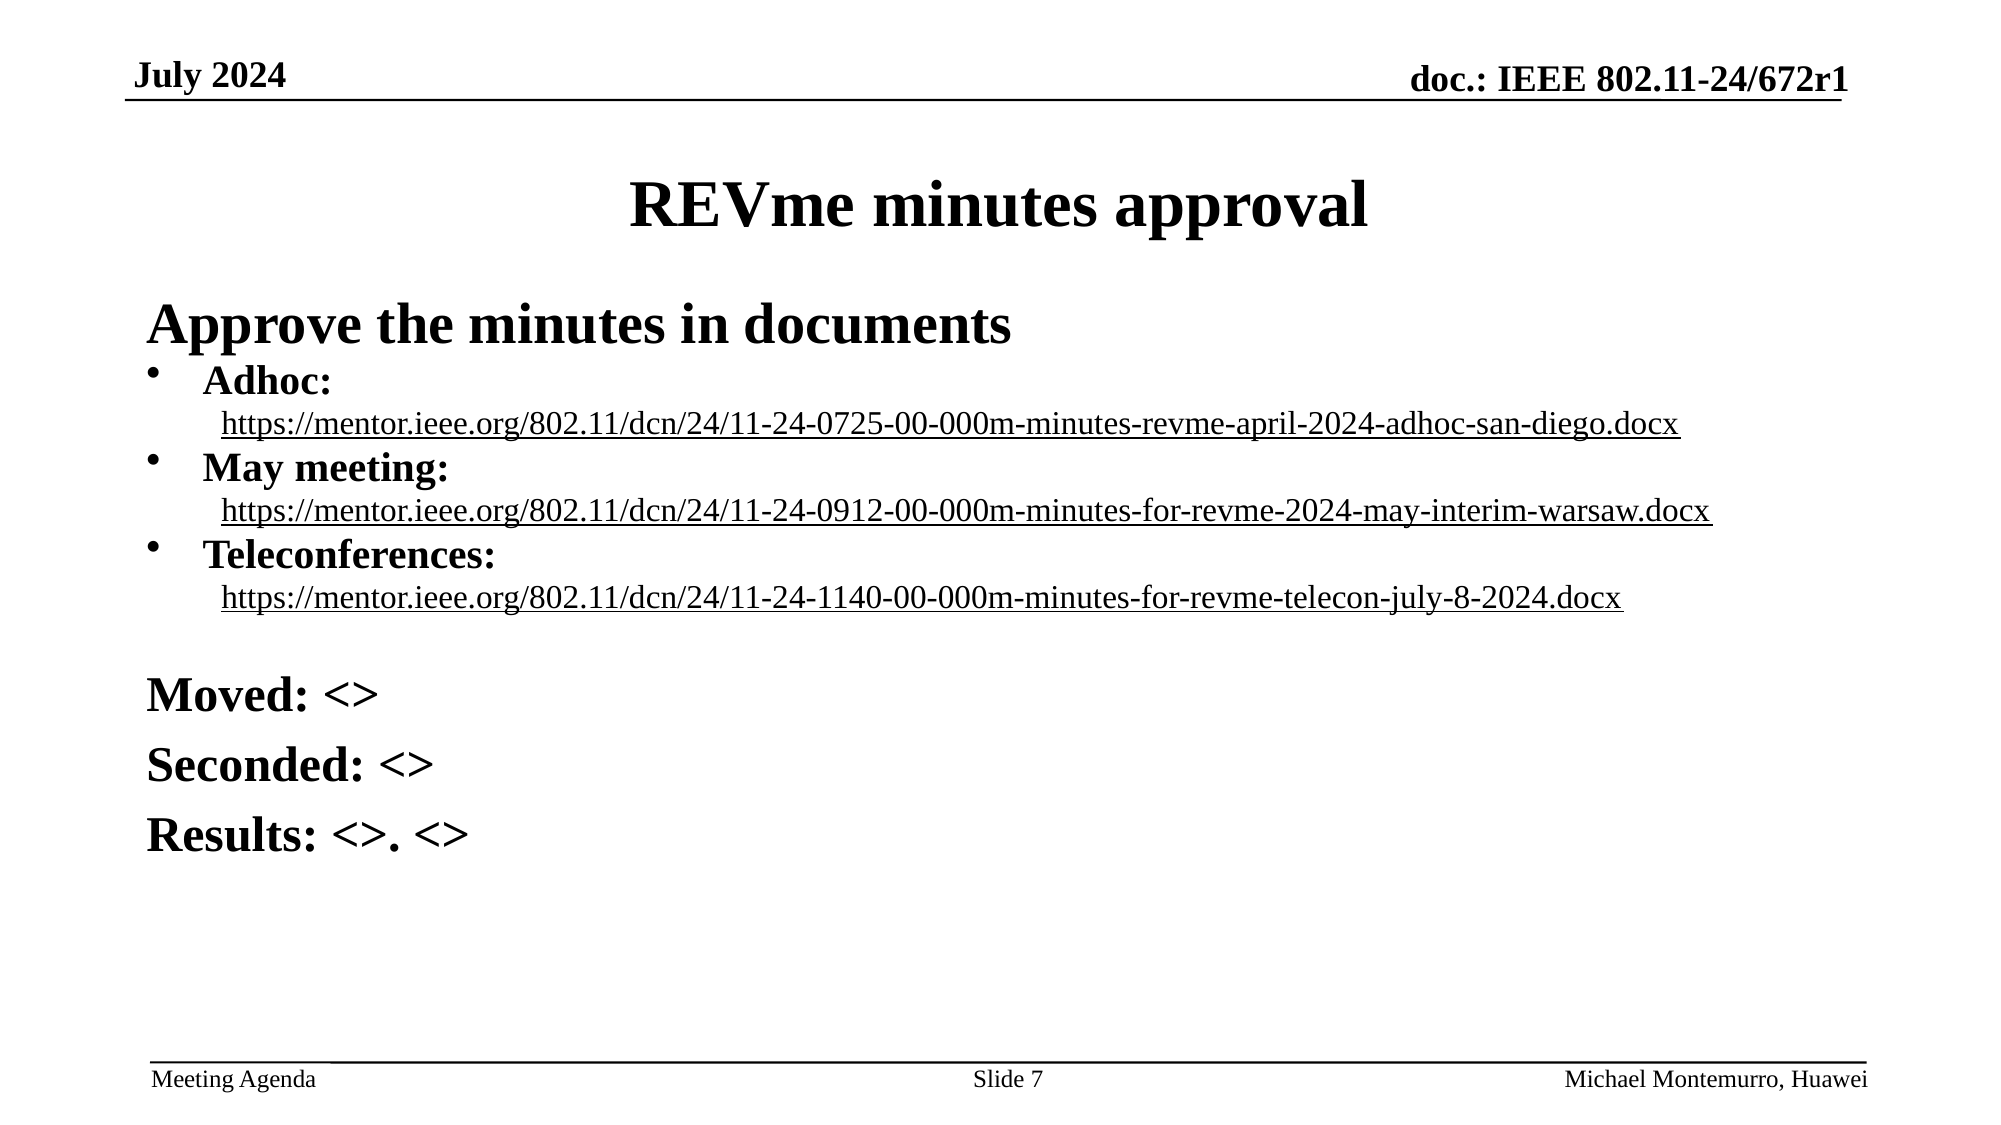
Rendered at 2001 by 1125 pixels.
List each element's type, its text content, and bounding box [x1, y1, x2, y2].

footer Michael Montemurro, Huawei [1266, 1061, 1869, 1093]
title REVme minutes approval [150, 112, 1850, 288]
list Approve the minutes in documents Adhoc: https://mentor.ieee.org/802.11/dcn/24/11-24-0725-00-000m-minutes-revme-april-2024-adhoc-san-diego.docx May meeting: https://mentor.ieee.org/802.11/dcn/24/11-24-0912-00-000m-minutes-for-revme-2024-may-interim-warsaw.docx Teleconferences: https://mentor.ieee.org/802.11/dcn/24/11-24-1140-00-000m-minutes-for-revme-telecon-july-8-2024.docx Moved: <> Seconded: <> Results: <>. <> [131, 290, 1850, 1063]
slide_number Slide 7 [972, 1061, 1045, 1093]
